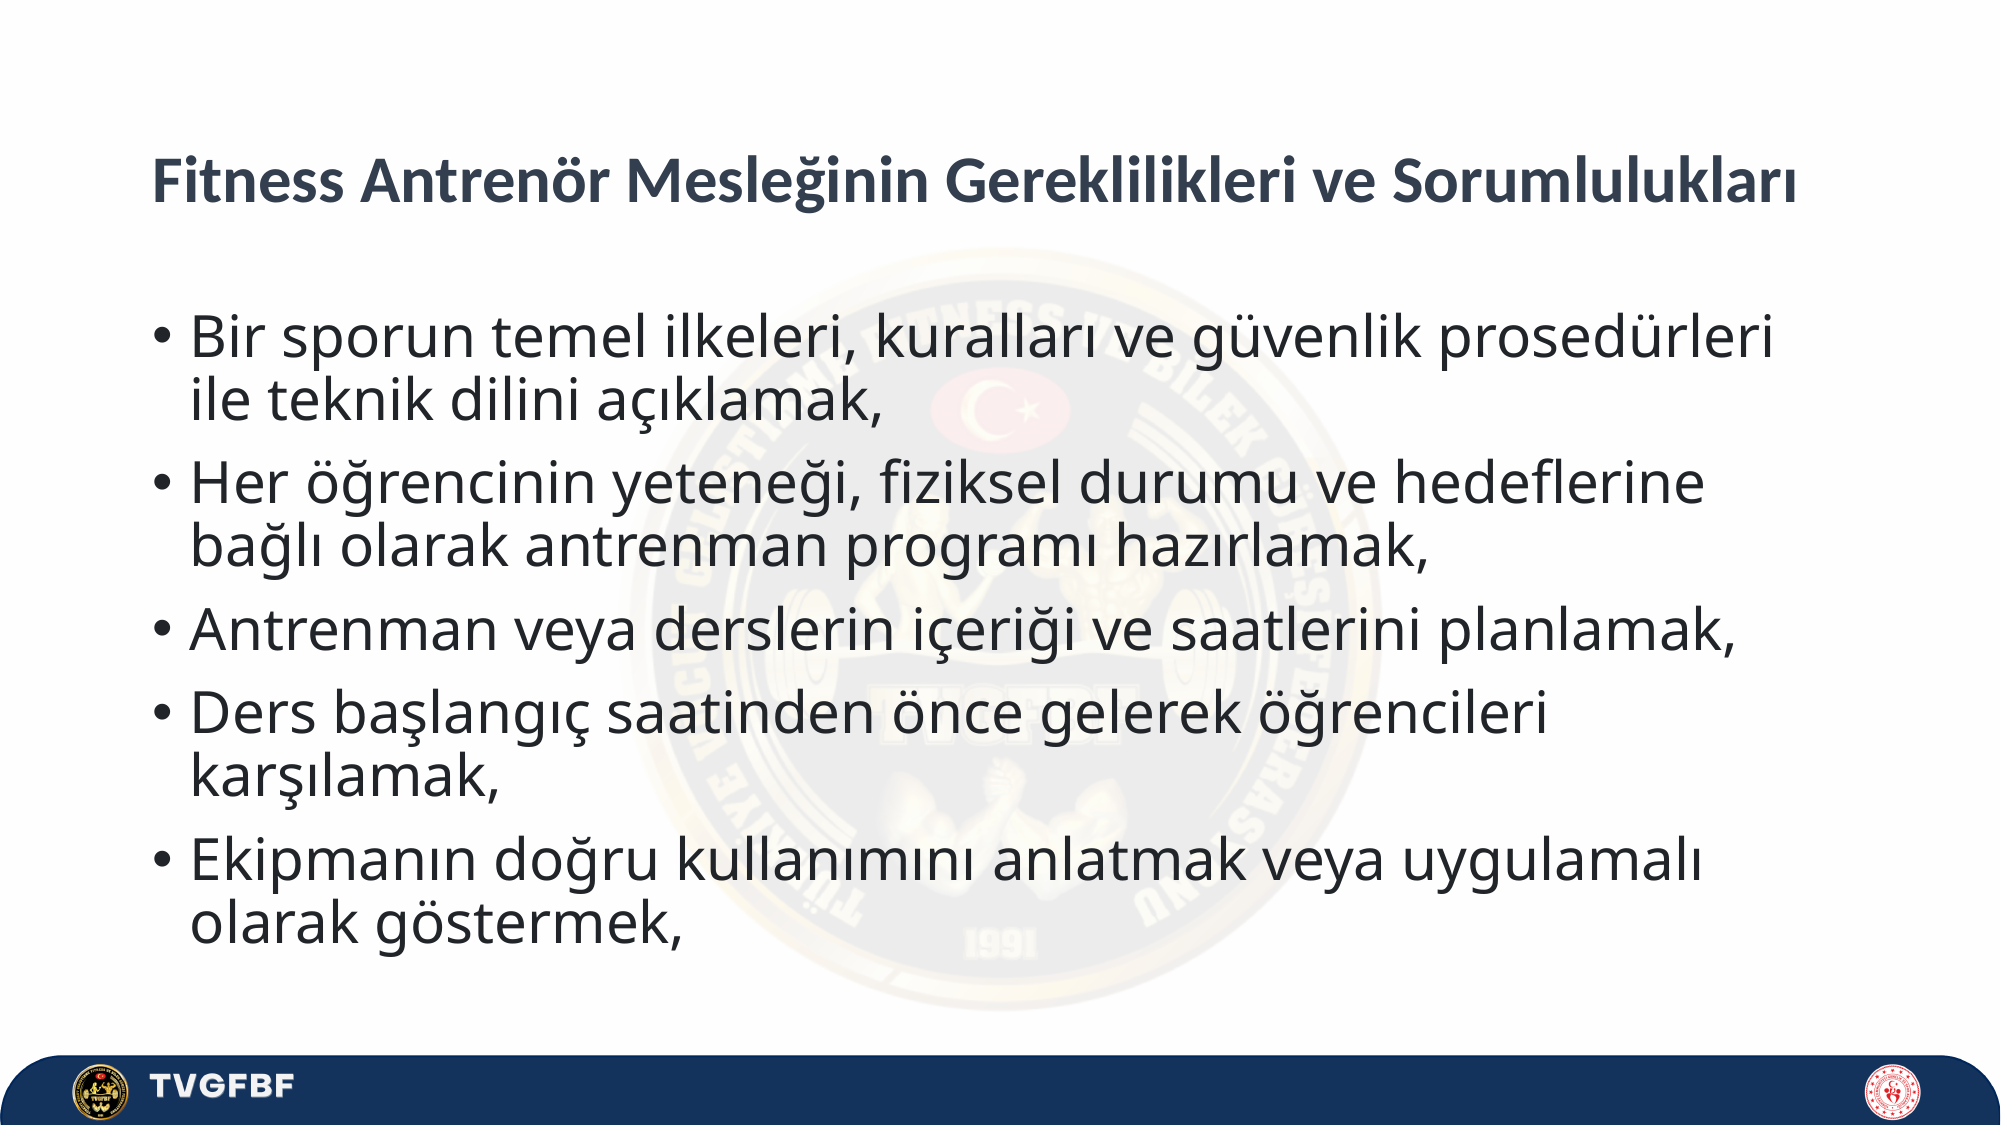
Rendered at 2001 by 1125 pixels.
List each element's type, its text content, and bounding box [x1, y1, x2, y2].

title Fitness Antrenör Mesleğinin Gereklilikleri ve Sorumlulukları [137, 111, 1913, 331]
list Bir sporun temel ilkeleri, kuralları ve güvenlik prosedürleri ile teknik dilini açıklamak, Her öğrencinin yeteneği, fiziksel durumu ve hedeflerine bağlı olarak antrenman programı hazırlamak, Antrenman veya derslerin içeriği ve saatlerini planlamak, Ders başlangıç saatinden önce gelerek öğrencileri karşılamak, Ekipmanın doğru kullanımını anlatmak veya uygulamalı olarak göstermek, [137, 299, 1863, 1014]
picture [0, 0, 2001, 1125]
